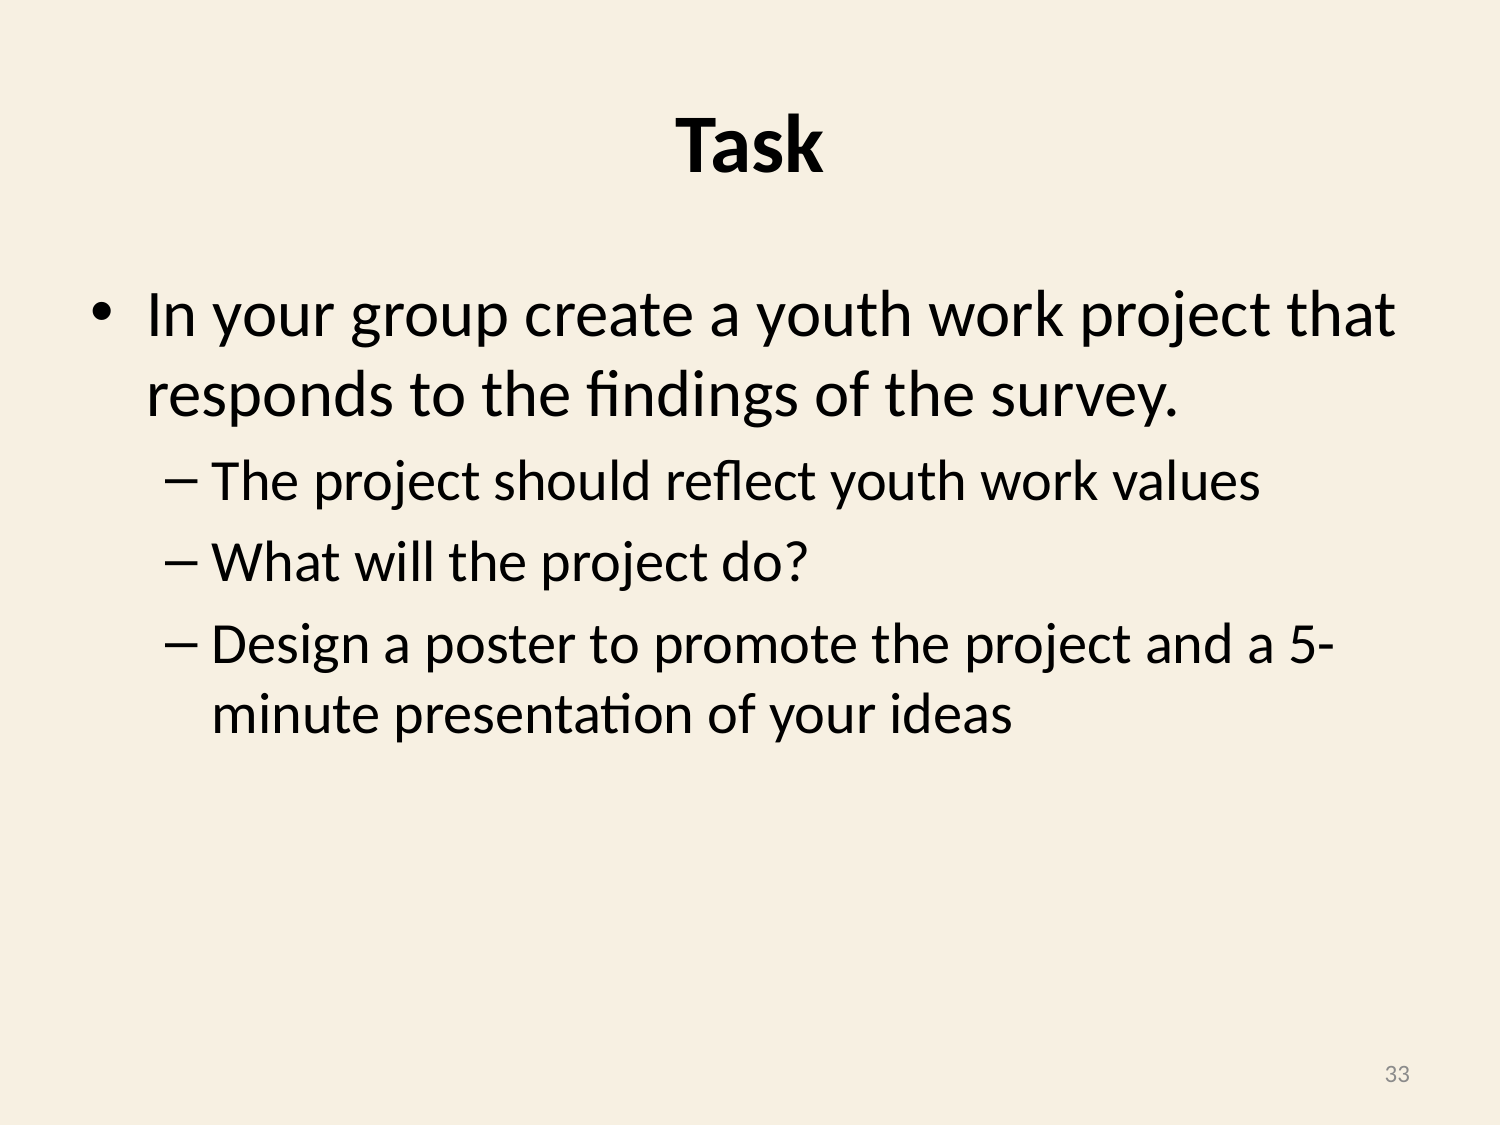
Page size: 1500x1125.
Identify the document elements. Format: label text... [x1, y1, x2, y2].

slide_number 33 [1074, 1042, 1425, 1103]
list In your group create a youth work project that responds to the findings of the survey. The project should reflect youth work values What will the project do? Design a poster to promote the project and a 5-minute presentation of your ideas [75, 262, 1425, 894]
title Task [75, 45, 1425, 233]
